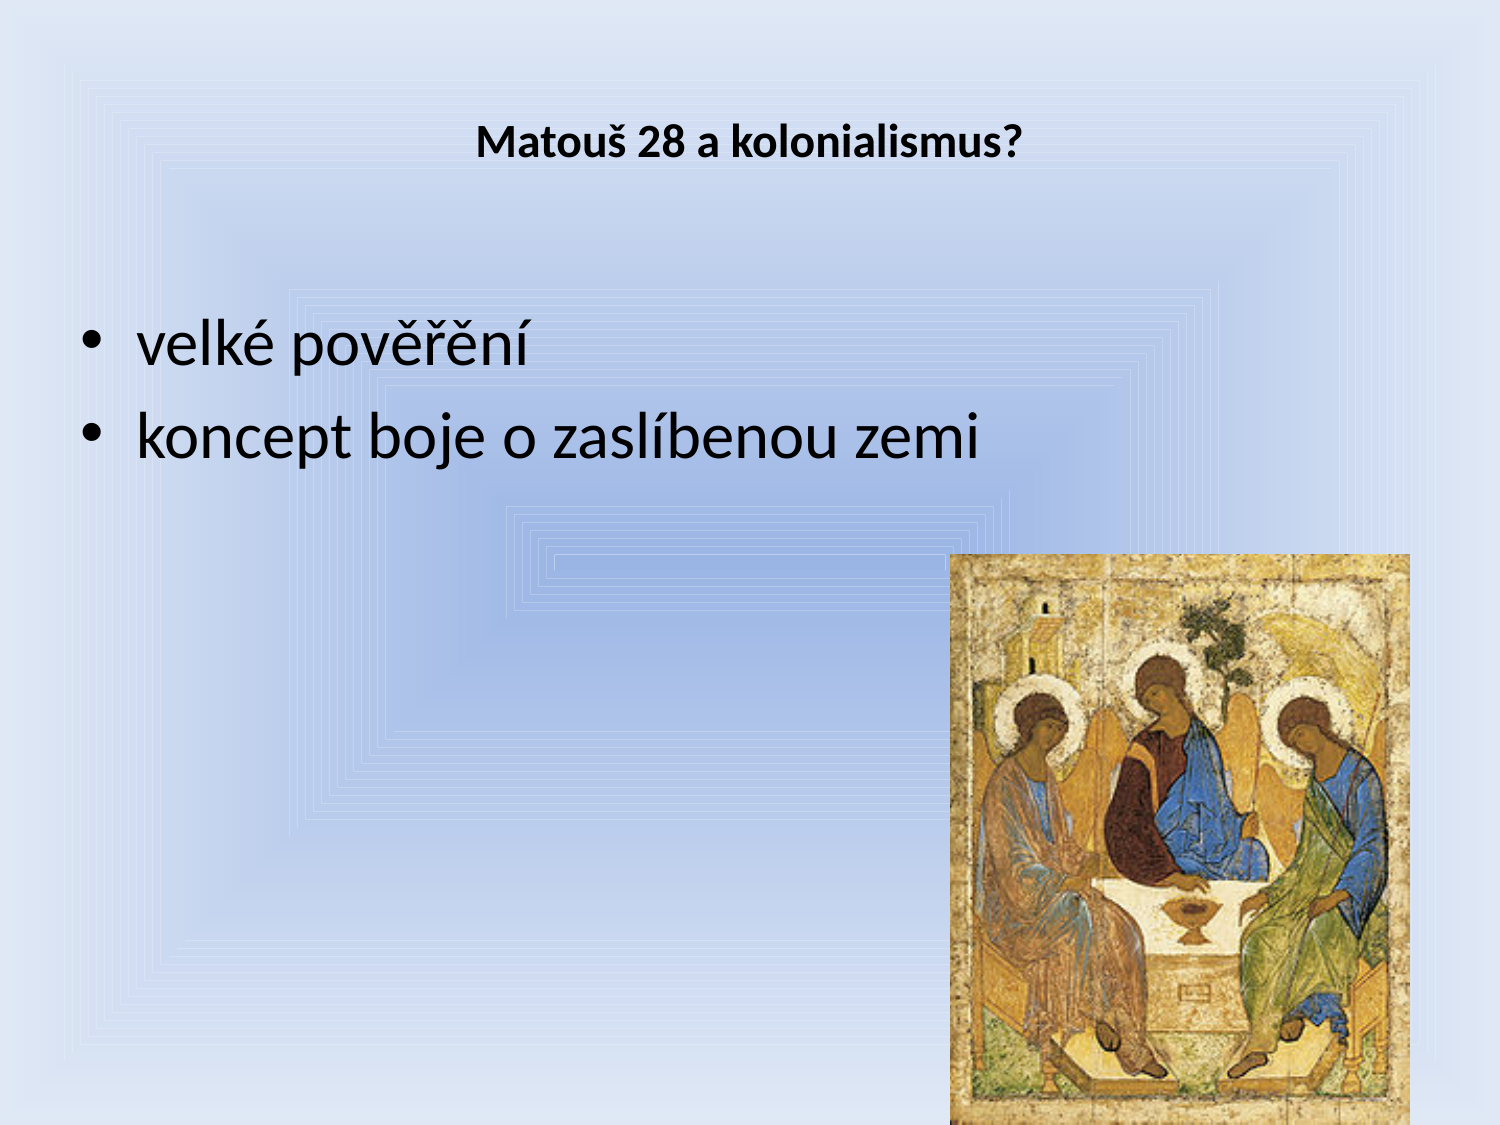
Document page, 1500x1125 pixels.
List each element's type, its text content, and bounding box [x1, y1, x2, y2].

picture [950, 553, 1410, 1125]
title Matouš 28 a kolonialismus? [75, 45, 1425, 233]
list velké pověřění koncept boje o zaslíbenou zemi [64, 290, 1415, 793]
